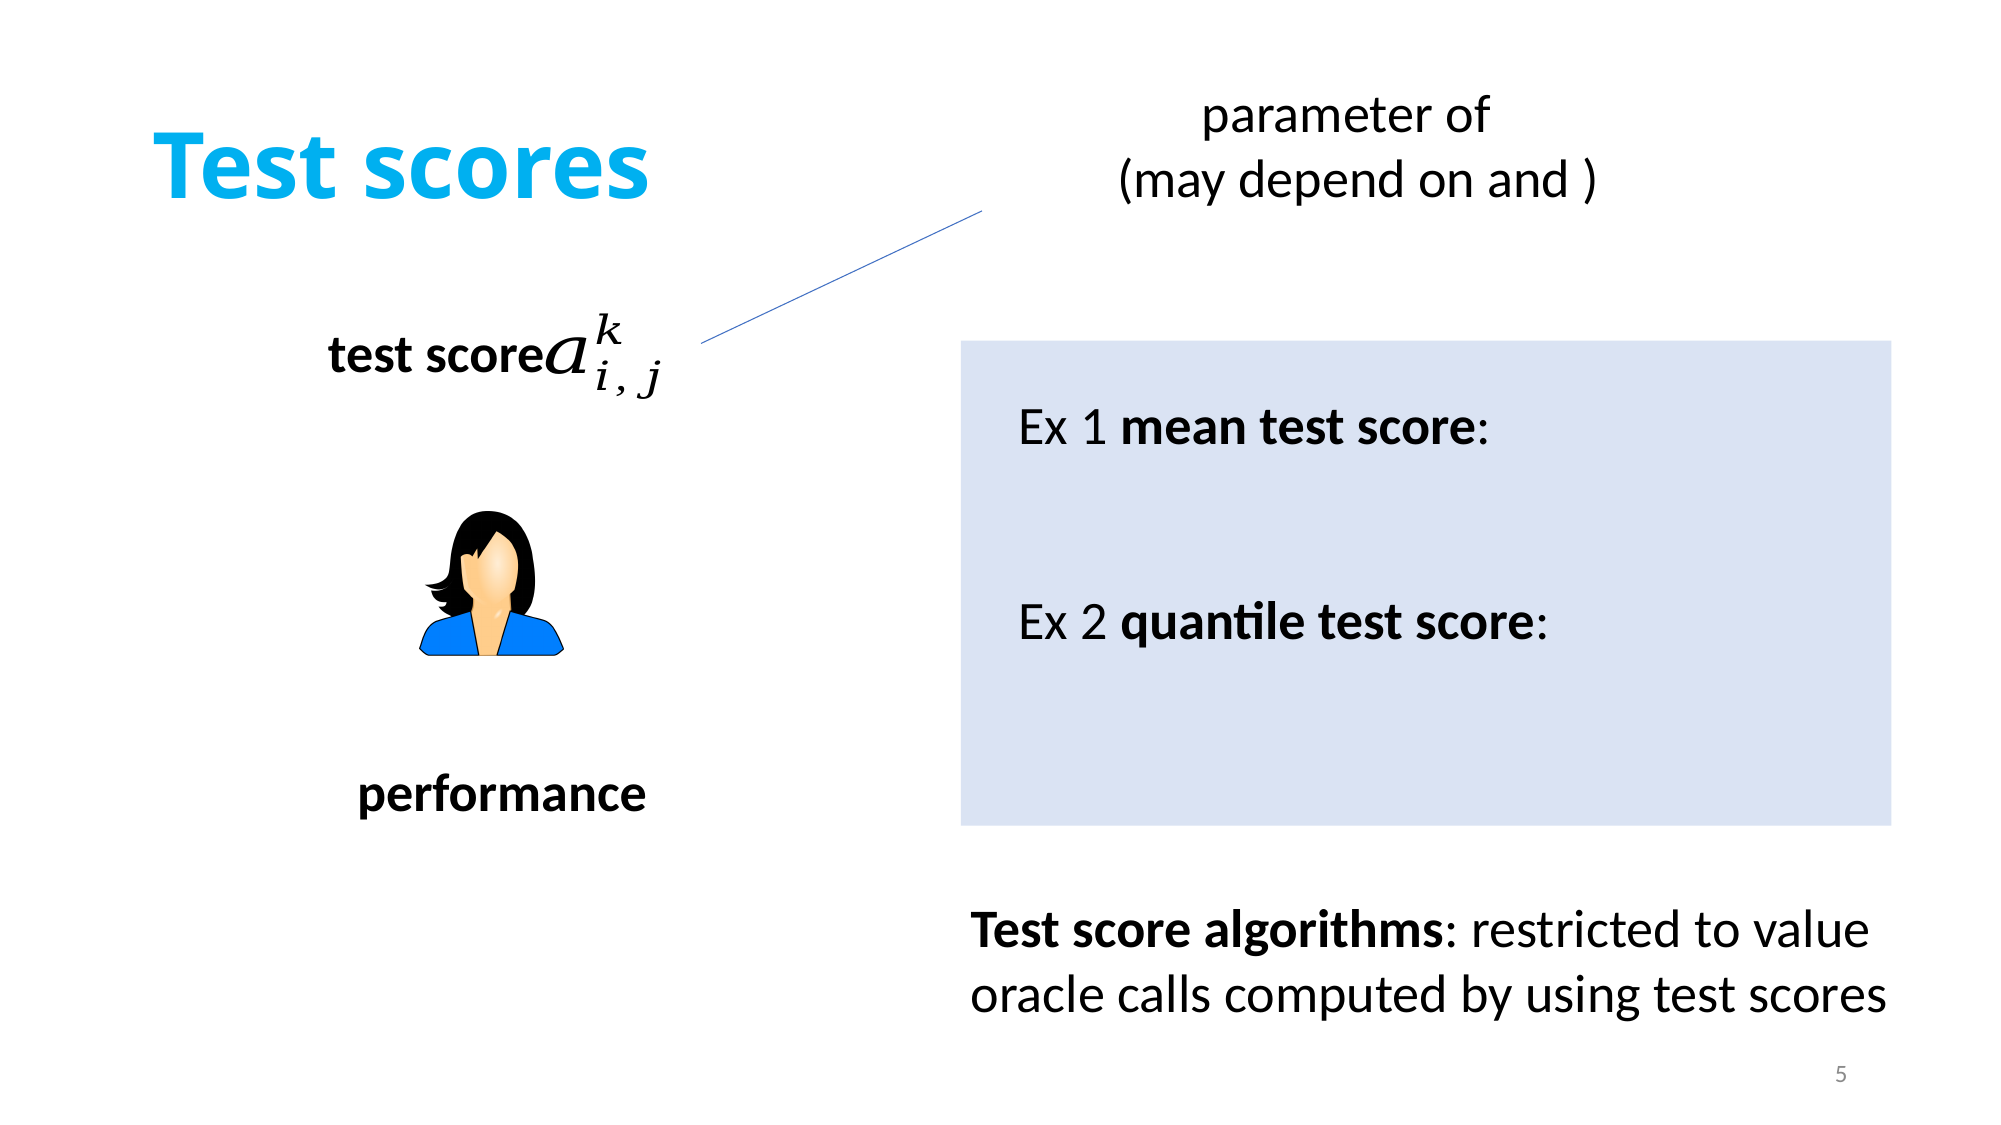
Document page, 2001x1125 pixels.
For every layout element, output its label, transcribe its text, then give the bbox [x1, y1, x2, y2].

slide_number 5 [1412, 1042, 1863, 1103]
text_box test score [313, 310, 560, 391]
text_box Test score algorithms: restricted to value oracle calls computed by using test scores [955, 886, 1904, 1031]
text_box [700, 210, 982, 344]
title Test scores [137, 59, 1863, 278]
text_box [960, 340, 1892, 826]
picture [419, 511, 564, 656]
